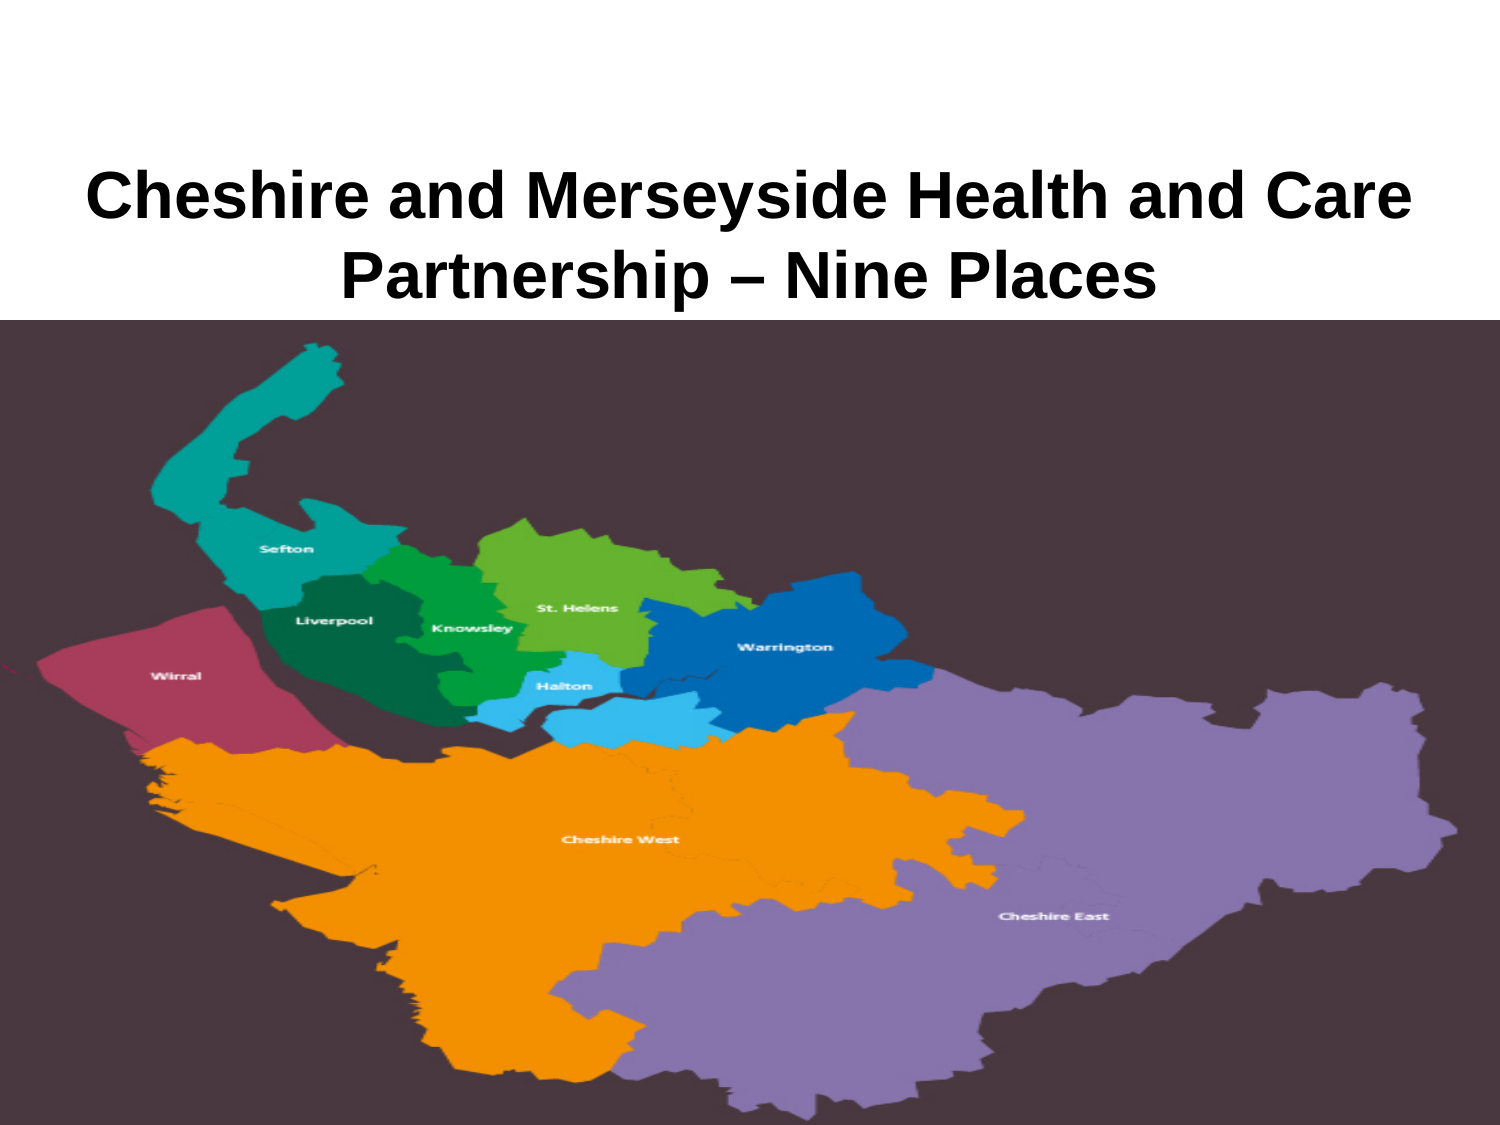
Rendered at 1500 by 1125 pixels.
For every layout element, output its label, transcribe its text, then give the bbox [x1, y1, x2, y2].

picture [0, 319, 1500, 1125]
title Cheshire and Merseyside Health and Care Partnership – Nine Places [0, 138, 1500, 319]
